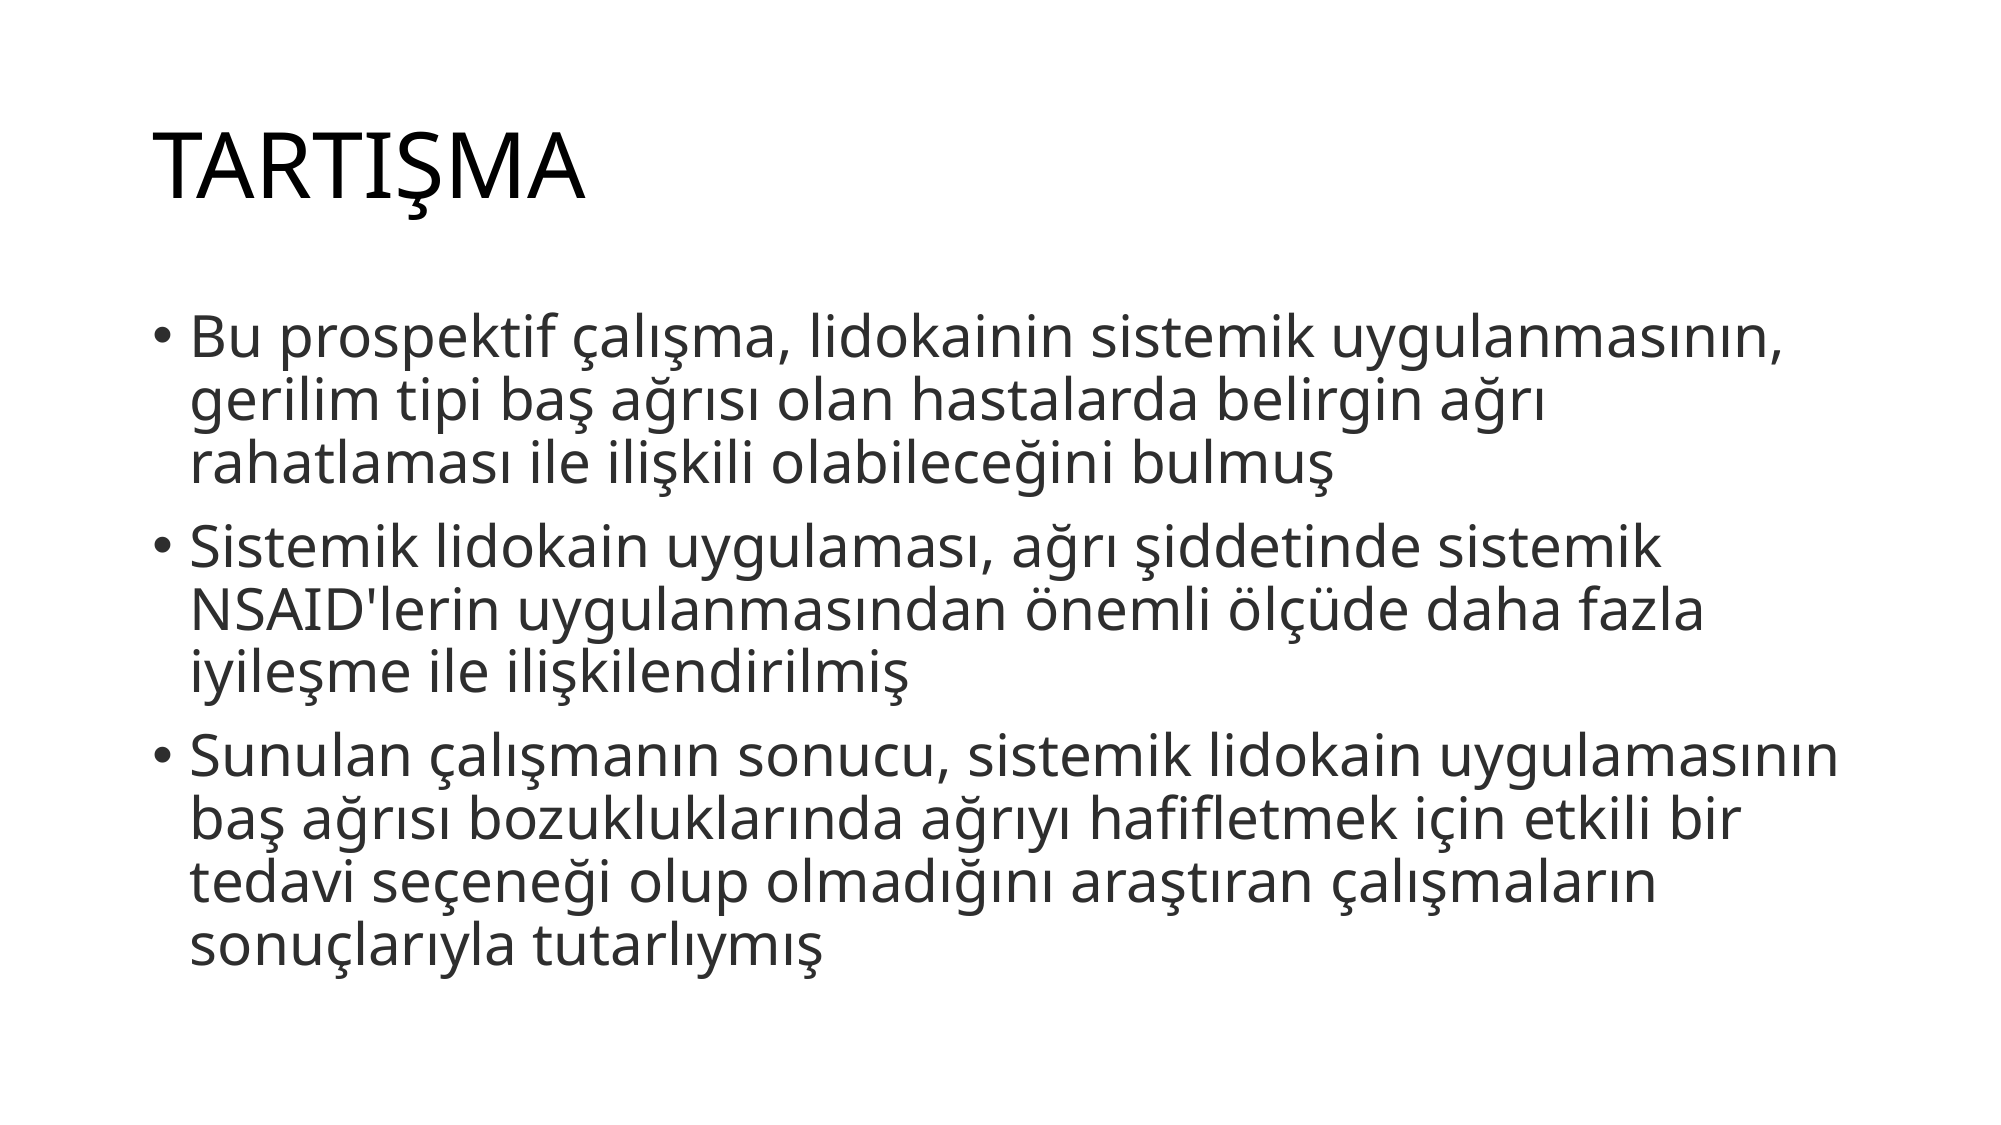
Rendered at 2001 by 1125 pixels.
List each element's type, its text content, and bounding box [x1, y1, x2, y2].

list Bu prospektif çalışma, lidokainin sistemik uygulanmasının, gerilim tipi baş ağrısı olan hastalarda belirgin ağrı rahatlaması ile ilişkili olabileceğini bulmuş Sistemik lidokain uygulaması, ağrı şiddetinde sistemik NSAID'lerin uygulanmasından önemli ölçüde daha fazla iyileşme ile ilişkilendirilmiş Sunulan çalışmanın sonucu, sistemik lidokain uygulamasının baş ağrısı bozukluklarında ağrıyı hafifletmek için etkili bir tedavi seçeneği olup olmadığını araştıran çalışmaların sonuçlarıyla tutarlıymış [137, 299, 1863, 1014]
title TARTIŞMA [137, 59, 1863, 278]
